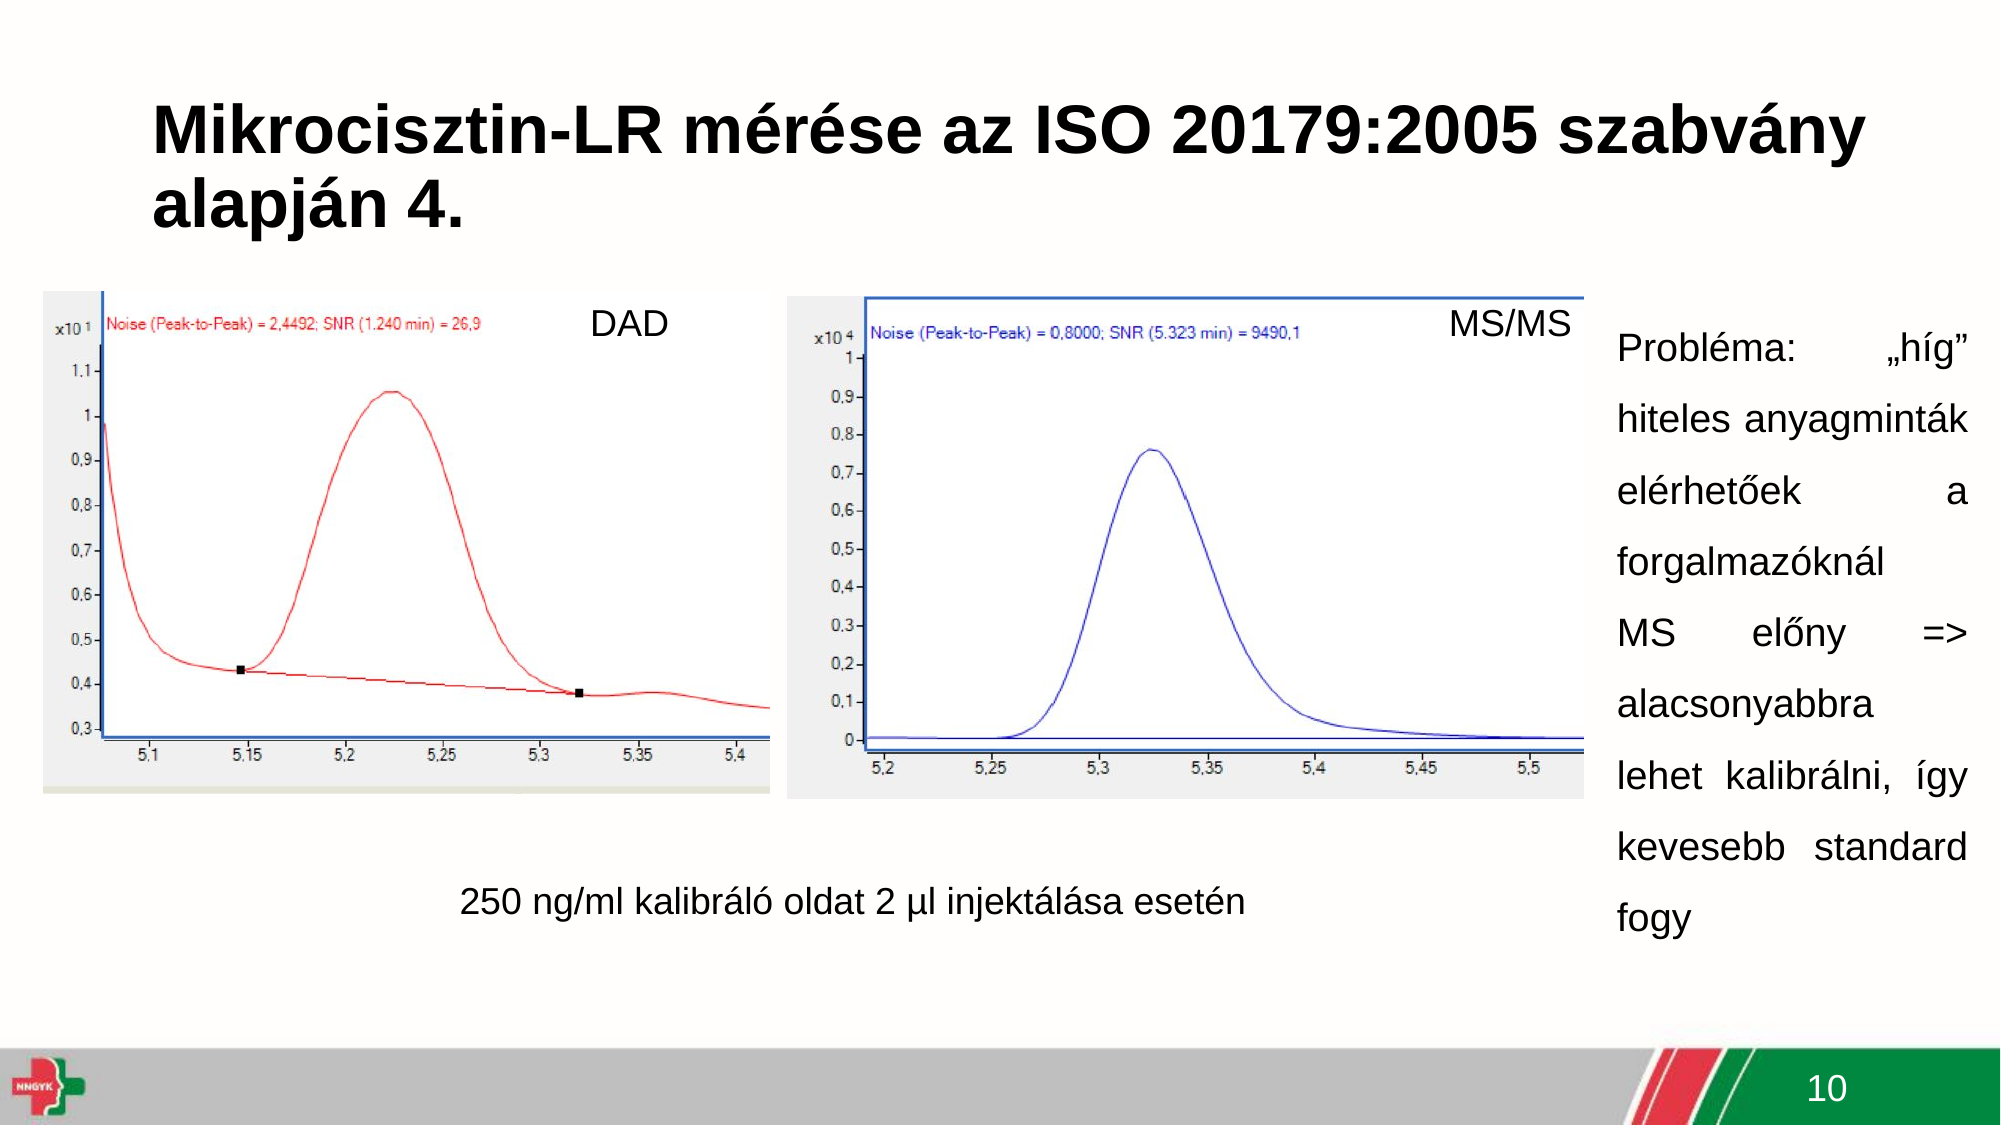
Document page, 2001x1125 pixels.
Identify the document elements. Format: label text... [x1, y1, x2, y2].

slide_number 10 [1412, 1057, 1863, 1117]
title Mikrocisztin-LR mérése az ISO 20179:2005 szabvány alapján 4. [137, 59, 1910, 278]
text_box MS/MS [1434, 291, 1602, 352]
text_box 250 ng/ml kalibráló oldat 2 µl injektálása esetén [444, 869, 1284, 930]
picture [0, 0, 2001, 1125]
text_box Probléma: „híg” hiteles anyagminták elérhetőek a forgalmazóknál MS előny => alacsonyabbra lehet kalibrálni, így kevesebb standard fogy [1602, 291, 1984, 947]
